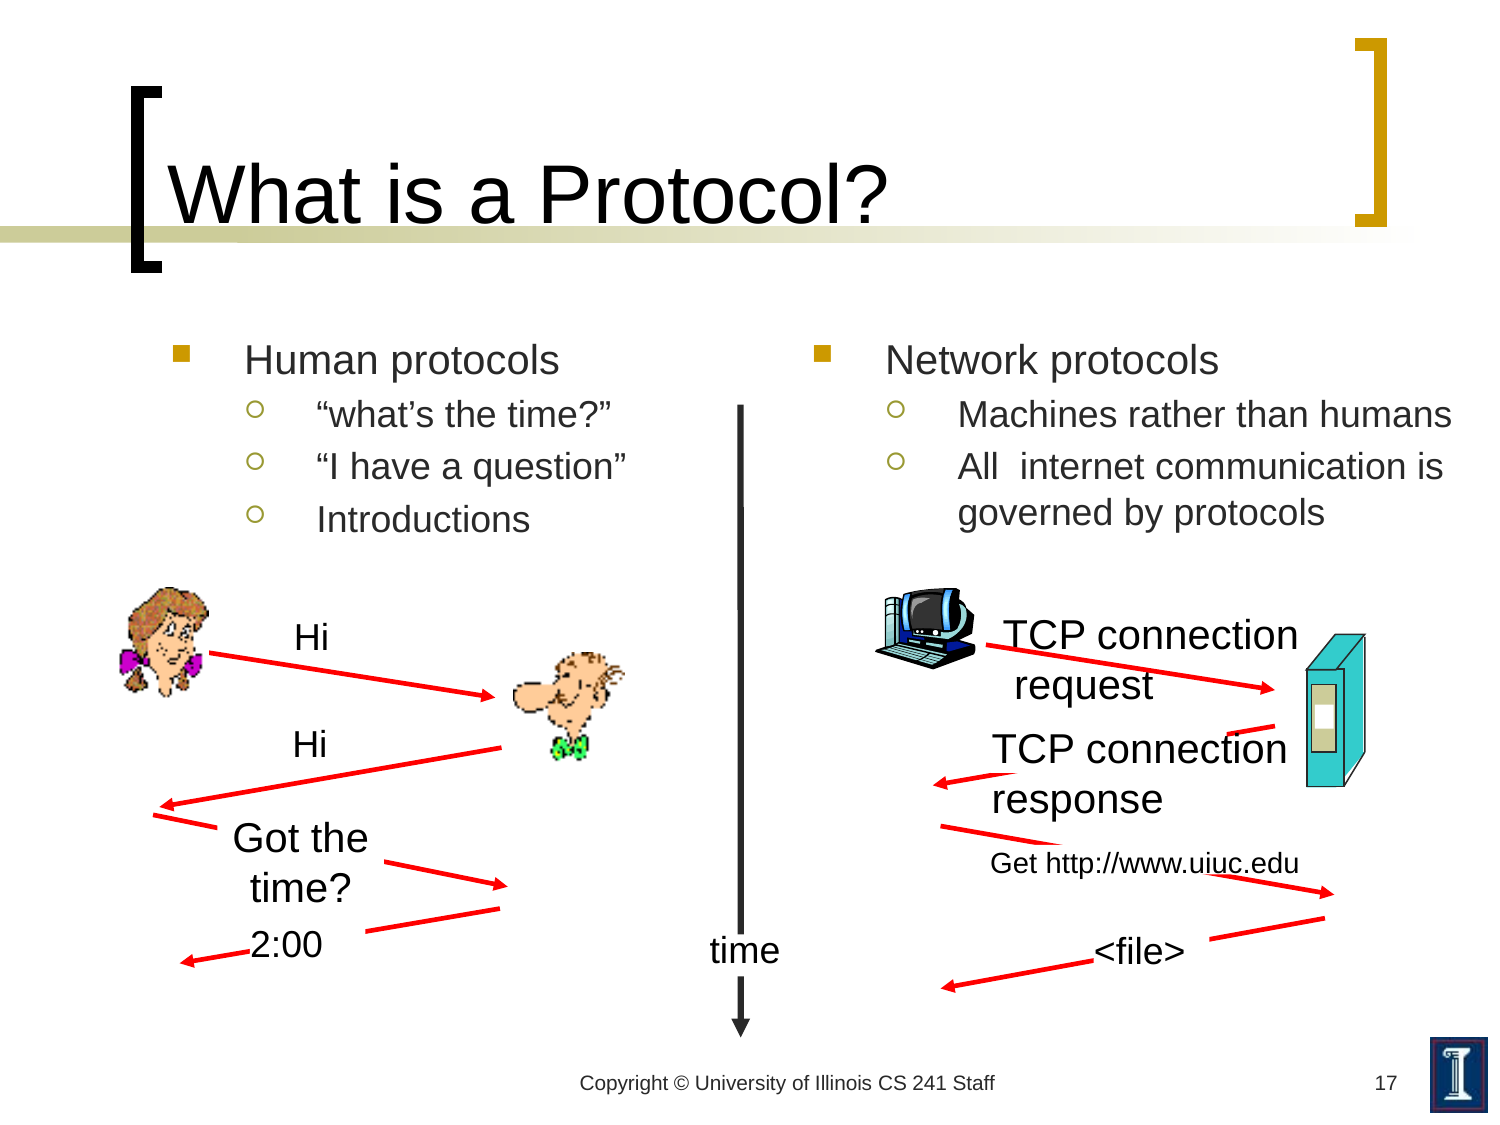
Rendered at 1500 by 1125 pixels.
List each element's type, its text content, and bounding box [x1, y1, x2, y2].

list Network protocols Machines rather than humans All internet communication is governed by protocols [796, 324, 1475, 1000]
picture [1430, 1037, 1488, 1113]
title What is a Protocol? [152, 15, 1328, 248]
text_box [216, 803, 385, 920]
text_box [179, 954, 229, 968]
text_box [693, 918, 813, 980]
footer Copyright © University of Illinois CS 241 Staff [474, 1062, 1099, 1101]
text_box TCP connection request [987, 600, 1315, 713]
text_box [975, 836, 1463, 887]
slide_number 17 [1099, 1062, 1413, 1101]
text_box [975, 714, 1305, 832]
text_box [985, 644, 1276, 695]
text_box Hi [277, 712, 343, 773]
text_box [940, 964, 1073, 993]
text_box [874, 587, 978, 670]
text_box [389, 862, 508, 891]
text_box [1321, 894, 1335, 899]
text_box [1306, 634, 1366, 788]
text_box [734, 988, 747, 1038]
text_box [159, 747, 502, 812]
text_box [932, 777, 970, 790]
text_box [234, 912, 366, 975]
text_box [1078, 919, 1210, 981]
picture [116, 587, 209, 702]
text_box Hi [279, 605, 345, 665]
list Human protocols “what’s the time?” “I have a question” Introductions [155, 324, 772, 1000]
text_box [286, 665, 496, 702]
picture [513, 651, 625, 766]
